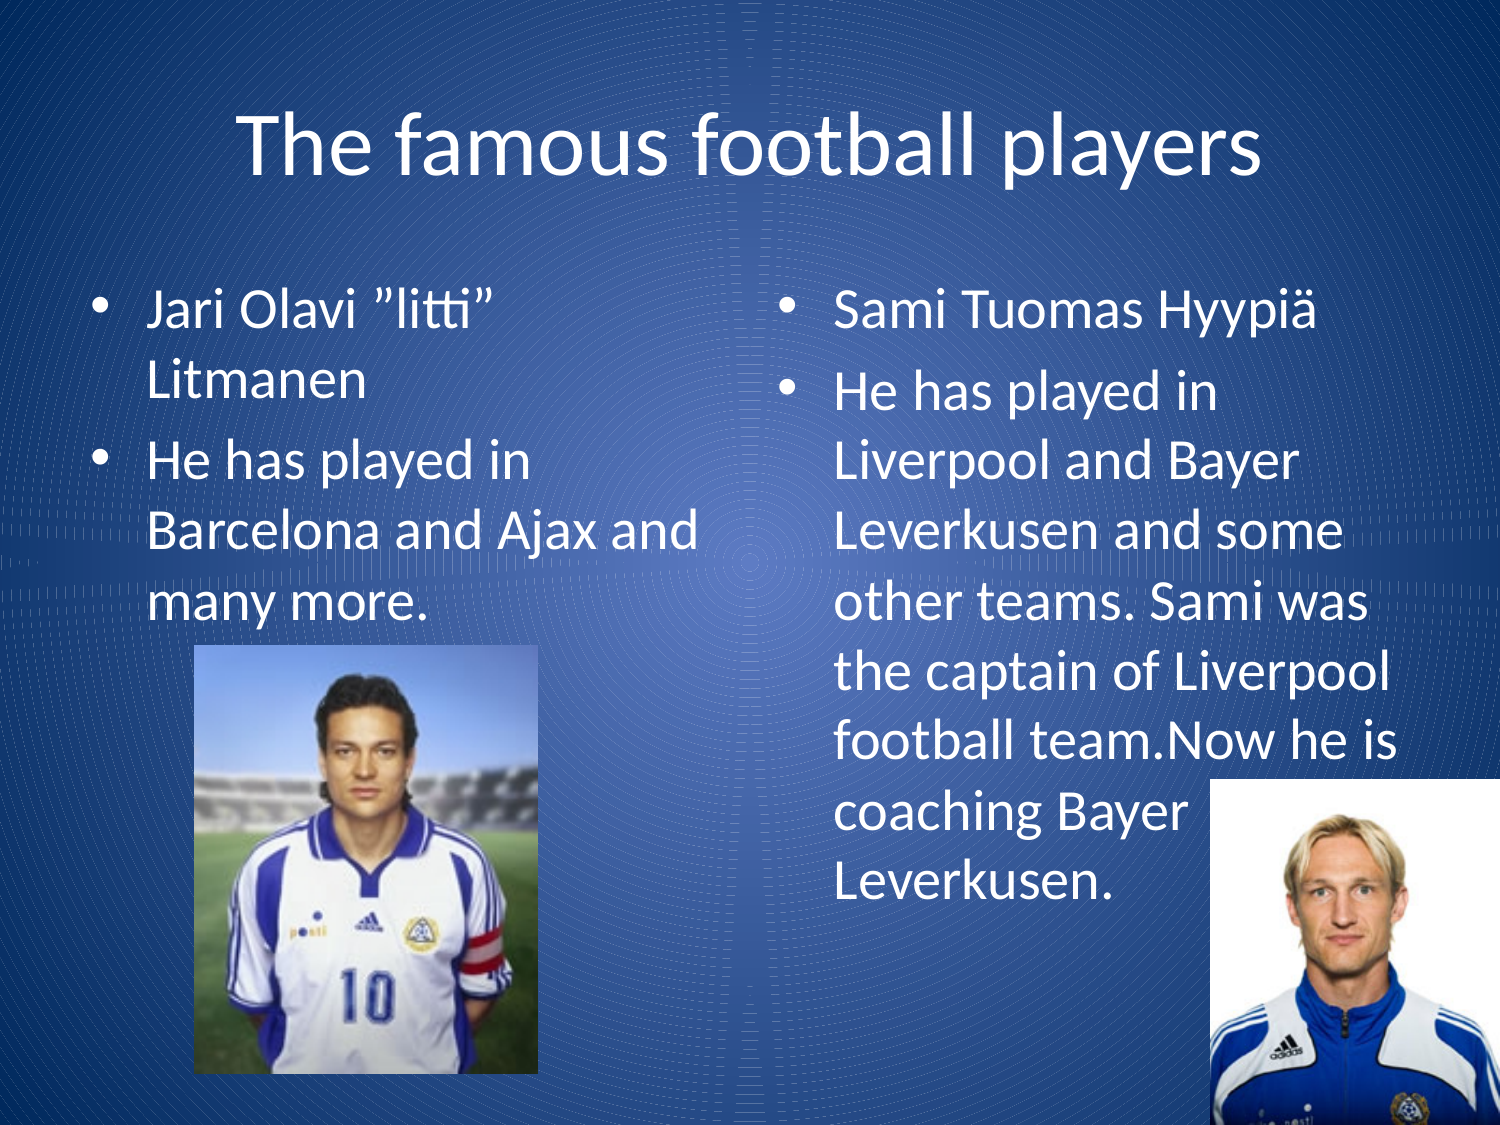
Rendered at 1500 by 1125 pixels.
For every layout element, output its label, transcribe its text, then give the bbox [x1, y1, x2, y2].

list Sami Tuomas Hyypiä He has played in Liverpool and Bayer Leverkusen and some other teams. Sami was the captain of Liverpool football team.Now he is coaching Bayer Leverkusen. [762, 262, 1425, 1005]
list Jari Olavi ”litti” Litmanen He has played in Barcelona and Ajax and many more. [75, 262, 738, 1005]
picture [1210, 778, 1500, 1125]
title The famous football players [75, 45, 1425, 233]
picture [194, 644, 538, 1074]
